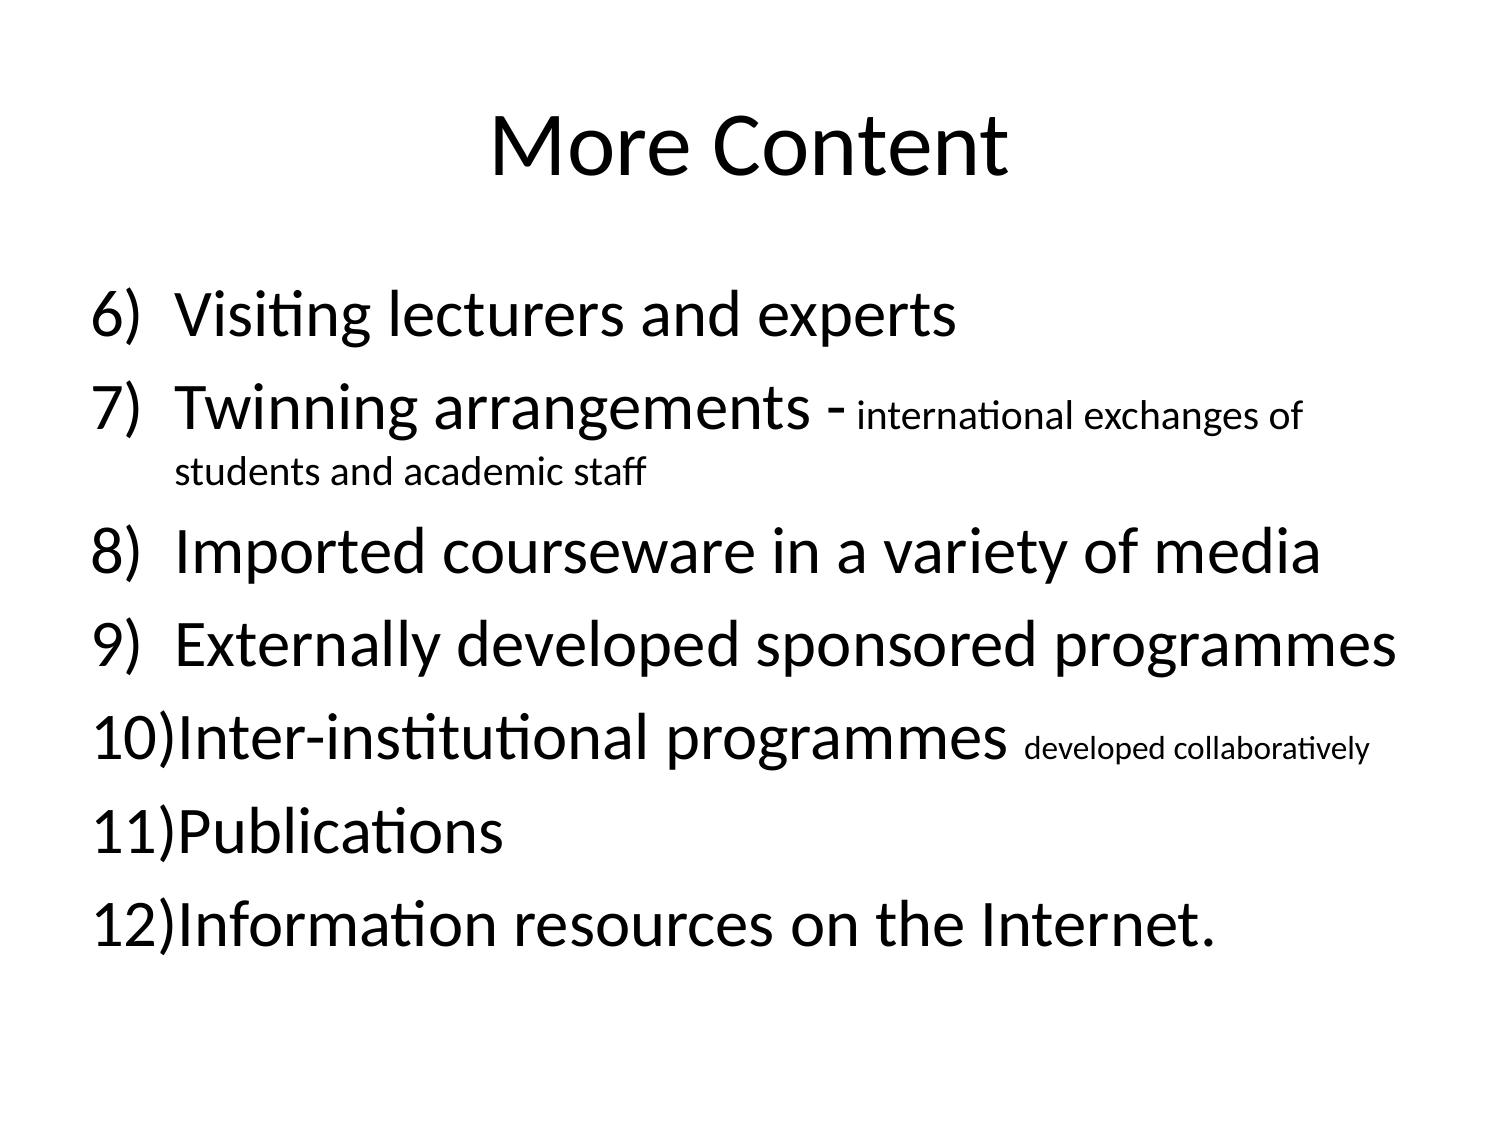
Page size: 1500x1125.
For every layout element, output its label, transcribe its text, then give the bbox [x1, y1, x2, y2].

list Visiting lecturers and experts Twinning arrangements - international exchanges of students and academic staff Imported courseware in a variety of media Externally developed sponsored programmes Inter-institutional programmes developed collaboratively Publications Information resources on the Internet. [75, 262, 1425, 1005]
title More Content [75, 45, 1425, 233]
